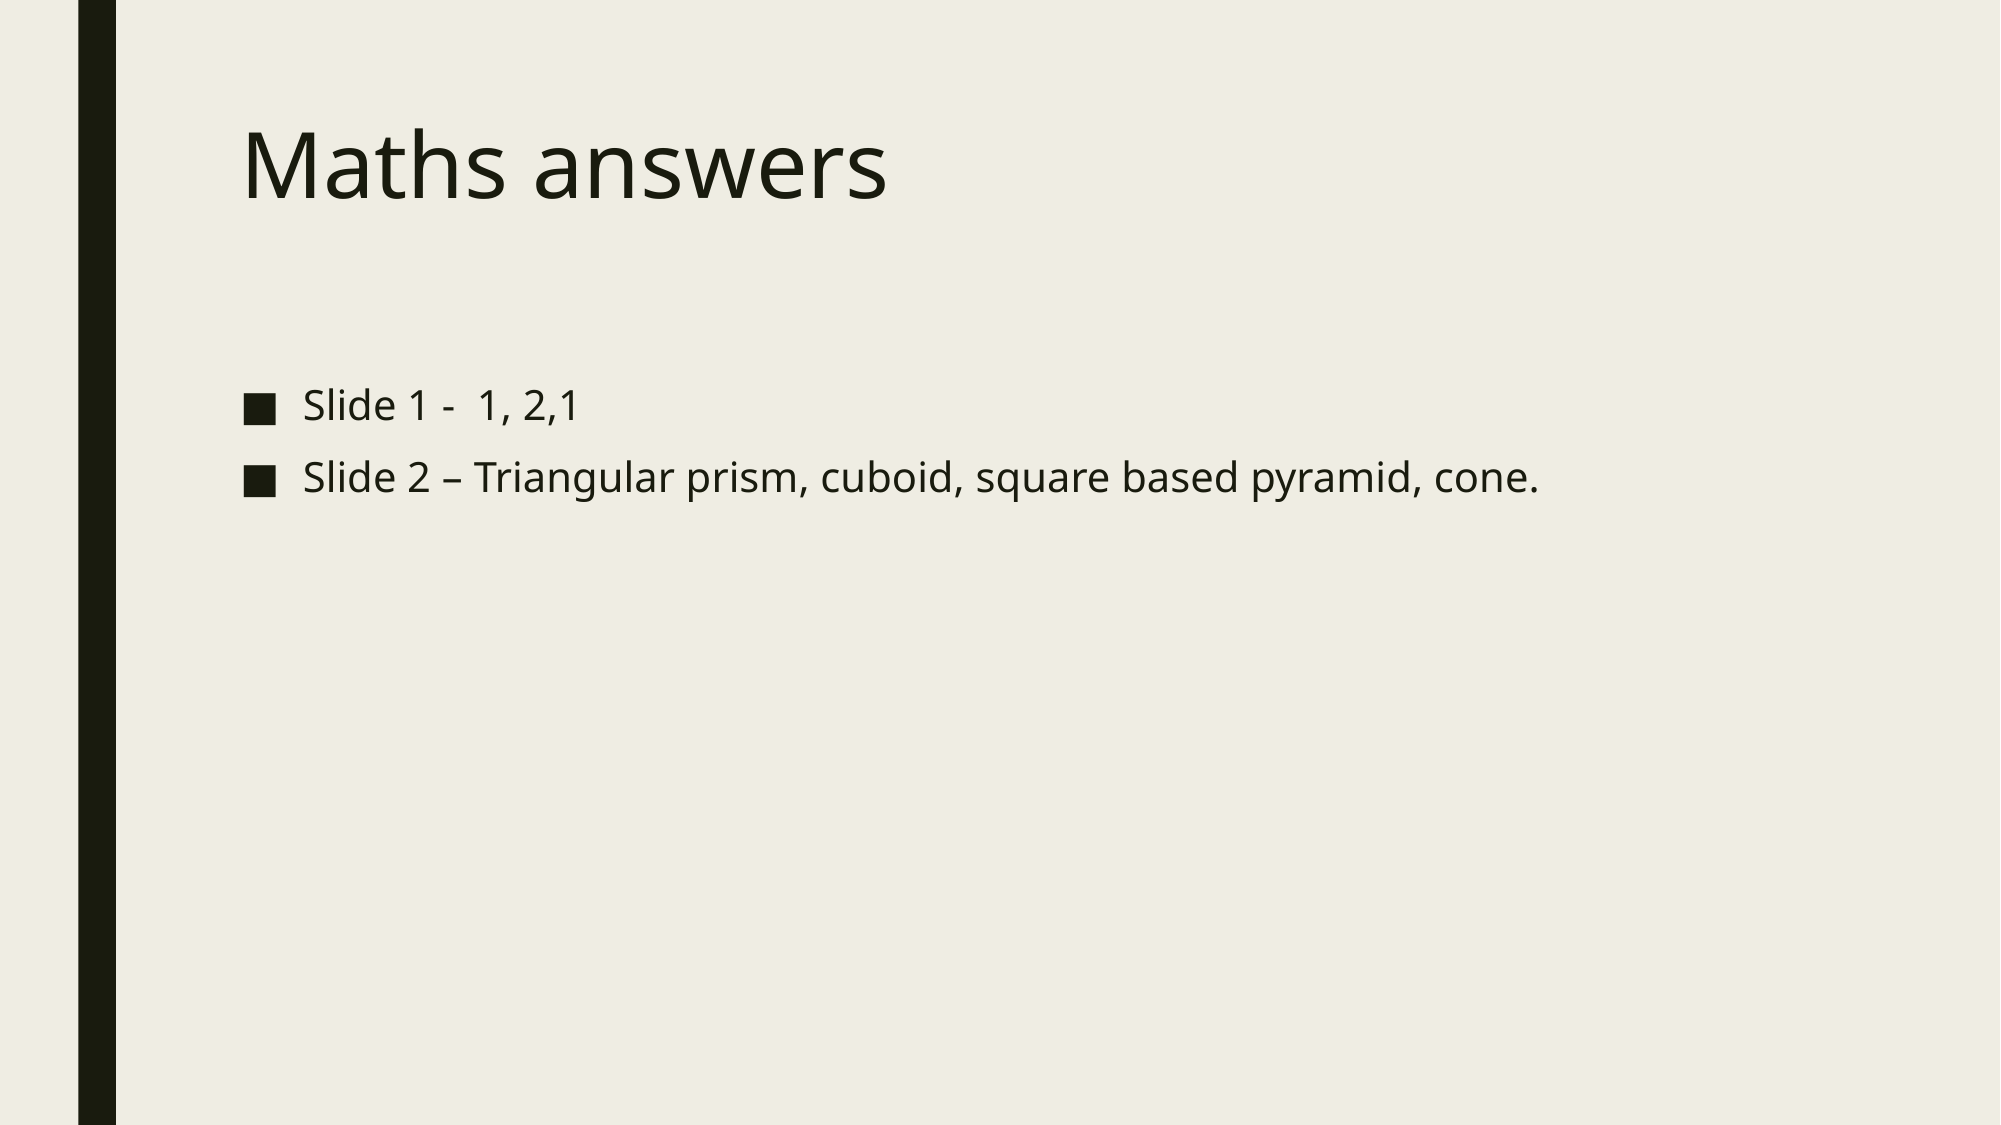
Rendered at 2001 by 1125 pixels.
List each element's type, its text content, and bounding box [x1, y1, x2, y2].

title Maths answers [225, 112, 1800, 357]
list Slide 1 - 1, 2,1 Slide 2 – Triangular prism, cuboid, square based pyramid, cone. [225, 375, 1800, 963]
